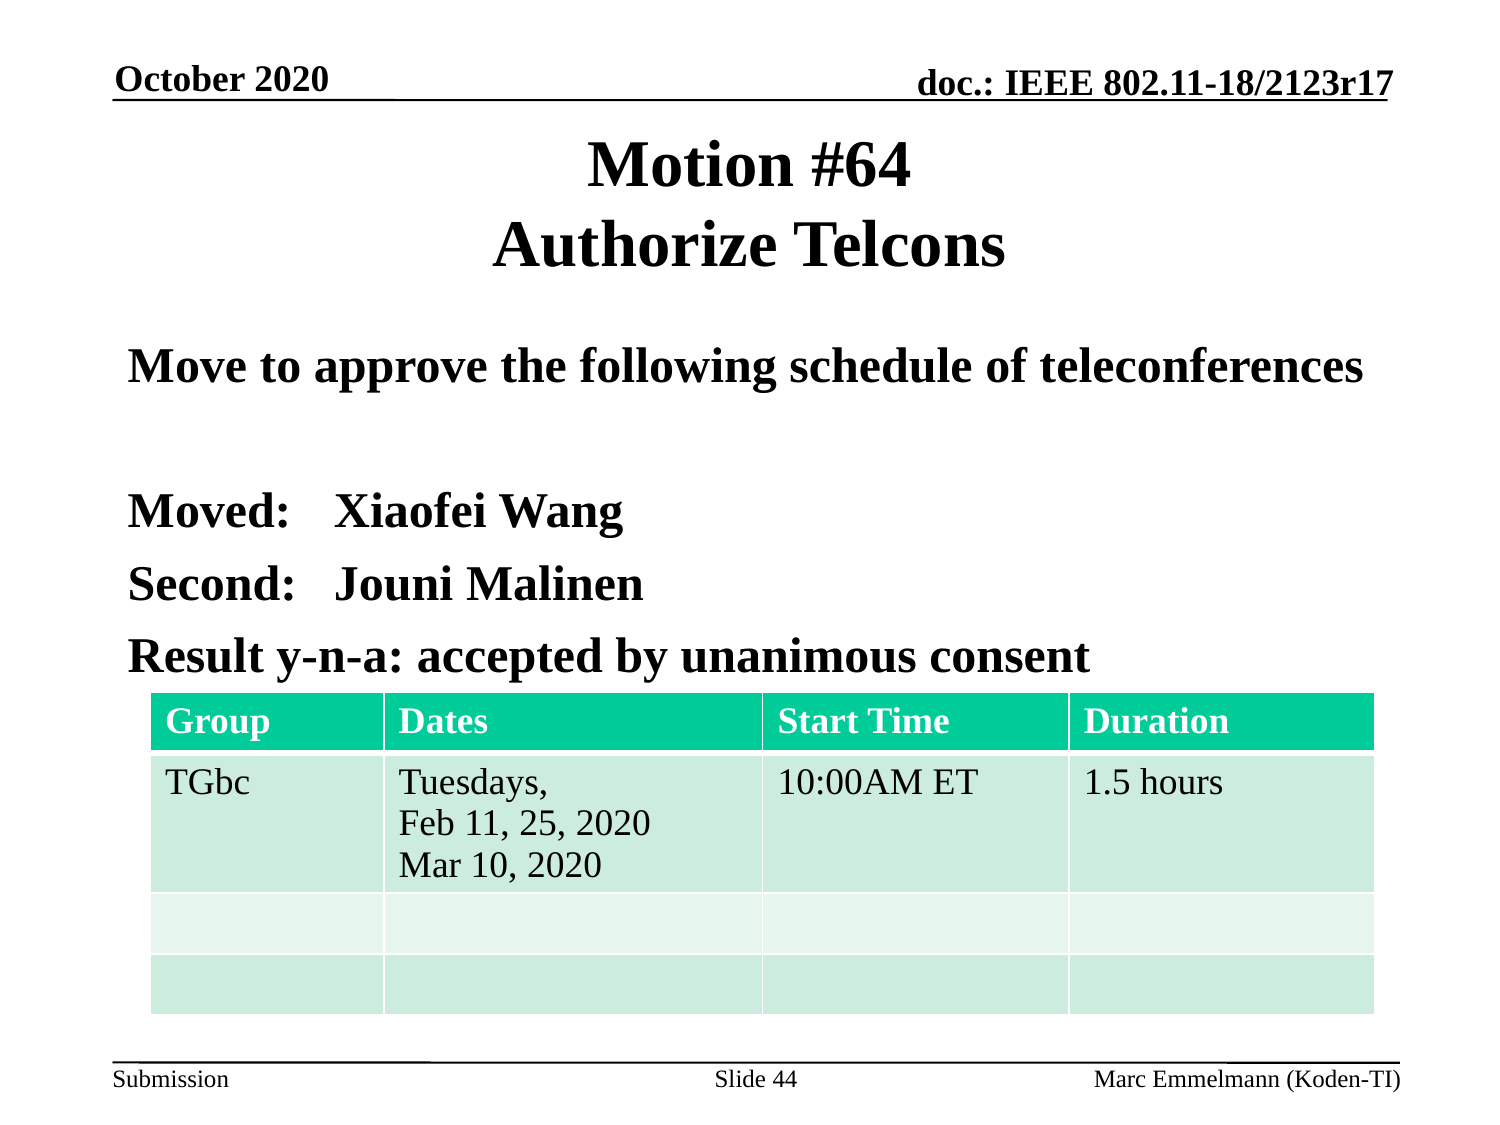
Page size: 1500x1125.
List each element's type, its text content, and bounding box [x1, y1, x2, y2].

table_header Group [151, 693, 383, 750]
table_cell [151, 955, 383, 1014]
slide_number Slide 44 [712, 1061, 800, 1123]
list Move to approve the following schedule of teleconferences Moved: Xiaofei Wang Second: Jouni Malinen Result y-n-a: accepted by unanimous consent [112, 324, 1388, 626]
table_cell [763, 894, 1068, 953]
footer Marc Emmelmann (Koden-TI) [878, 1061, 1402, 1093]
table_cell [385, 955, 762, 1014]
table_header Dates [385, 693, 762, 750]
table_cell [151, 894, 383, 953]
table_cell [385, 894, 762, 953]
table_cell [1070, 955, 1374, 1014]
table_cell Tuesdays, Feb 11, 25, 2020 Mar 10, 2020 [385, 756, 762, 892]
table_header Duration [1070, 693, 1374, 750]
table_cell [763, 955, 1068, 1014]
table_cell 10:00AM ET [763, 756, 1068, 892]
table_cell 1.5 hours [1070, 756, 1374, 892]
title Motion #64 Authorize Telcons [112, 112, 1388, 288]
table_header Start Time [763, 693, 1068, 750]
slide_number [114, 54, 423, 100]
table_cell TGbc [151, 756, 383, 892]
table_cell [1070, 894, 1374, 953]
